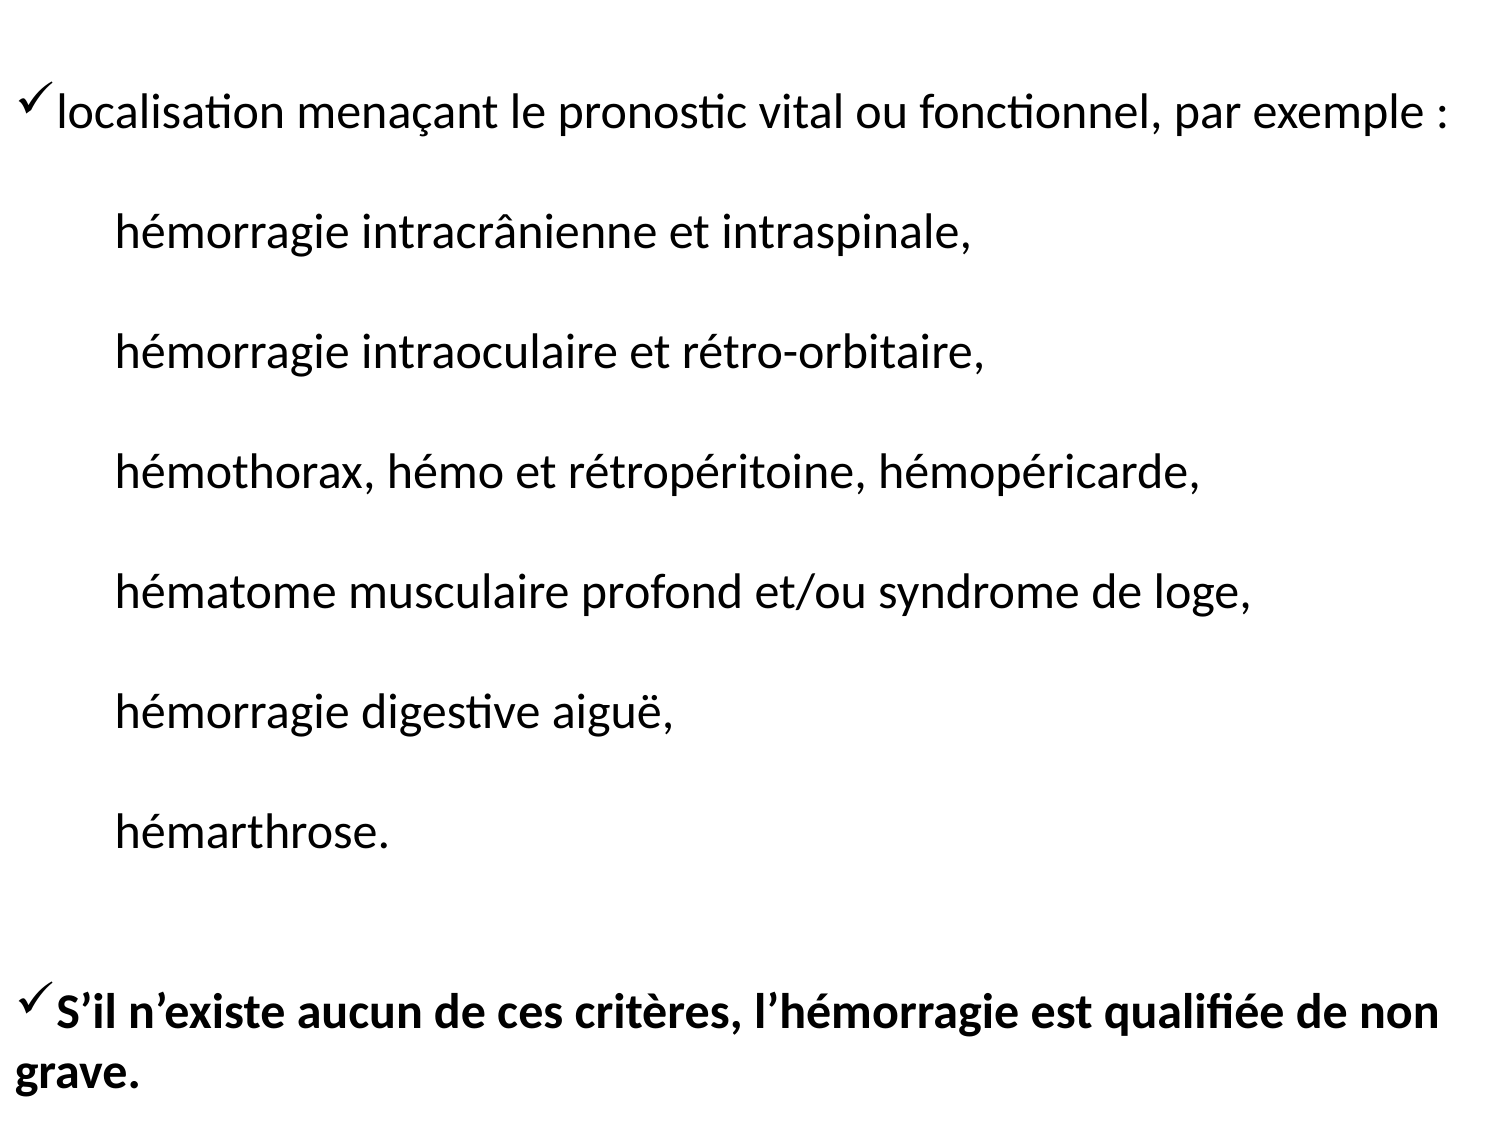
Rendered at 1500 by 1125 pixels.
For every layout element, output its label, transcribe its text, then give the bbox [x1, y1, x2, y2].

text_box localisation menaçant le pronostic vital ou fonctionnel, par exemple : hémorragie intracrânienne et intraspinale, hémorragie intraoculaire et rétro-orbitaire, hémothorax, hémo et rétropéritoine, hémopéricarde, hématome musculaire profond et/ou syndrome de loge, hémorragie digestive aiguë, hémarthrose. S’il n’existe aucun de ces critères, l’hémorragie est qualifiée de non grave. [0, 11, 1500, 1107]
